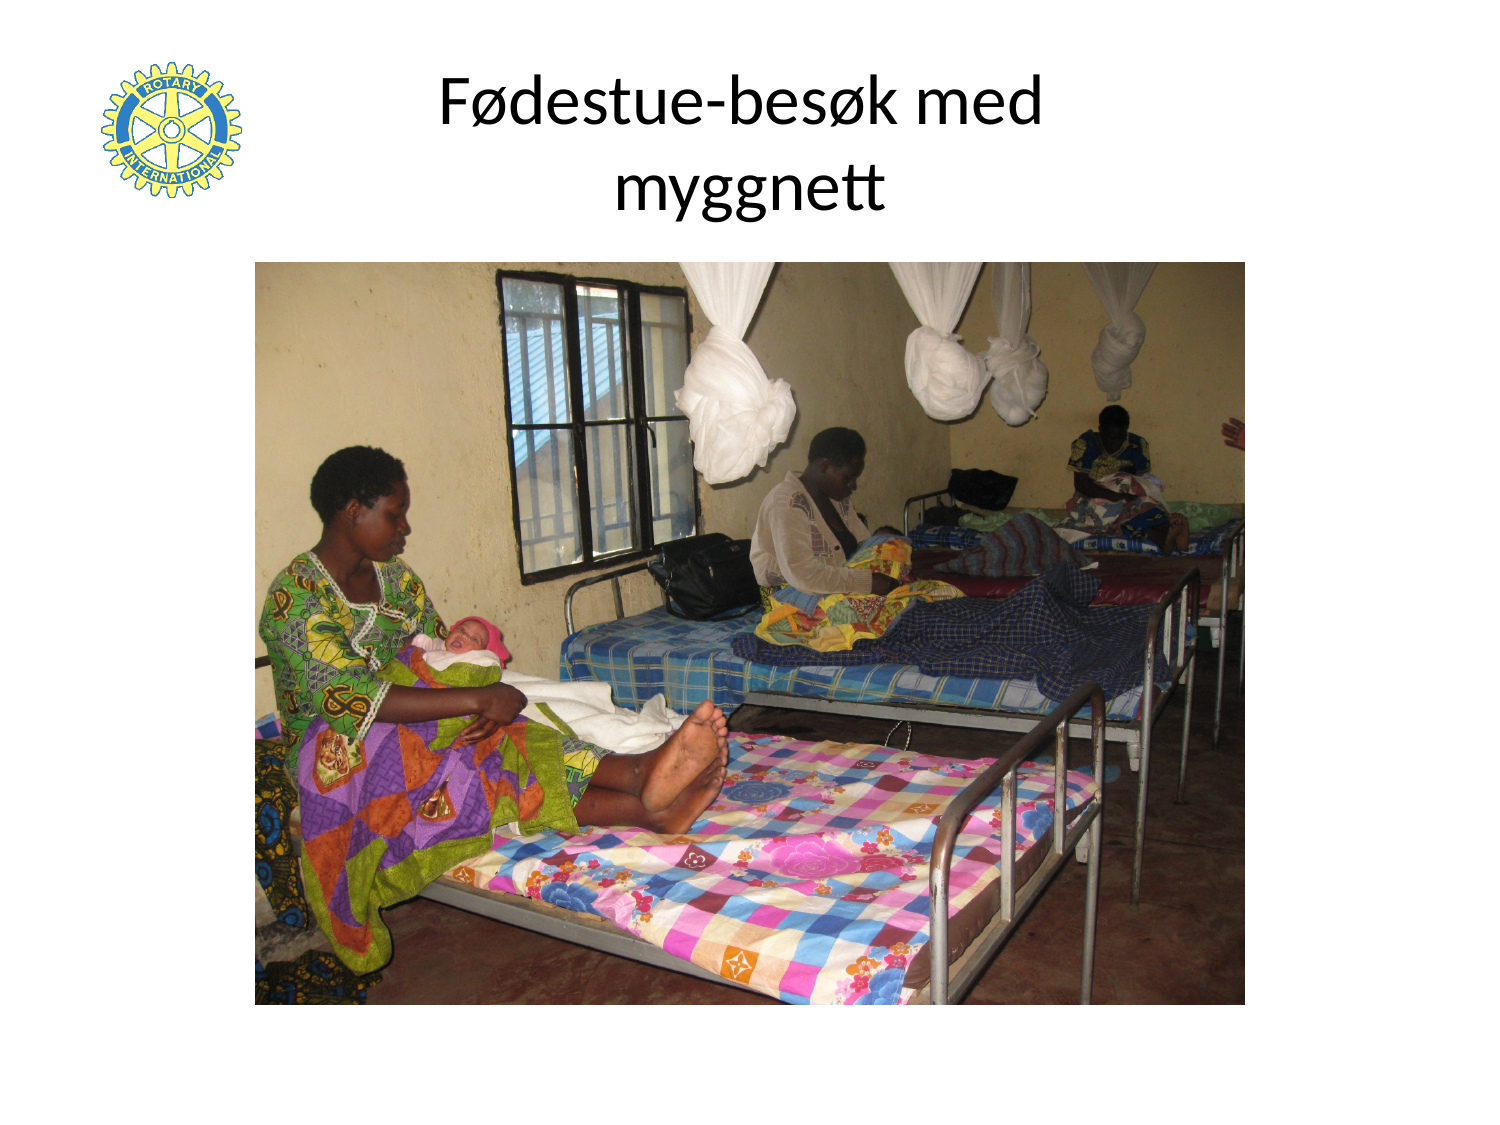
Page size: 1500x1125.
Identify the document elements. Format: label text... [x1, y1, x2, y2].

title Fødestue-besøk med myggnett [75, 45, 1425, 233]
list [254, 262, 1246, 1006]
picture [100, 62, 242, 198]
